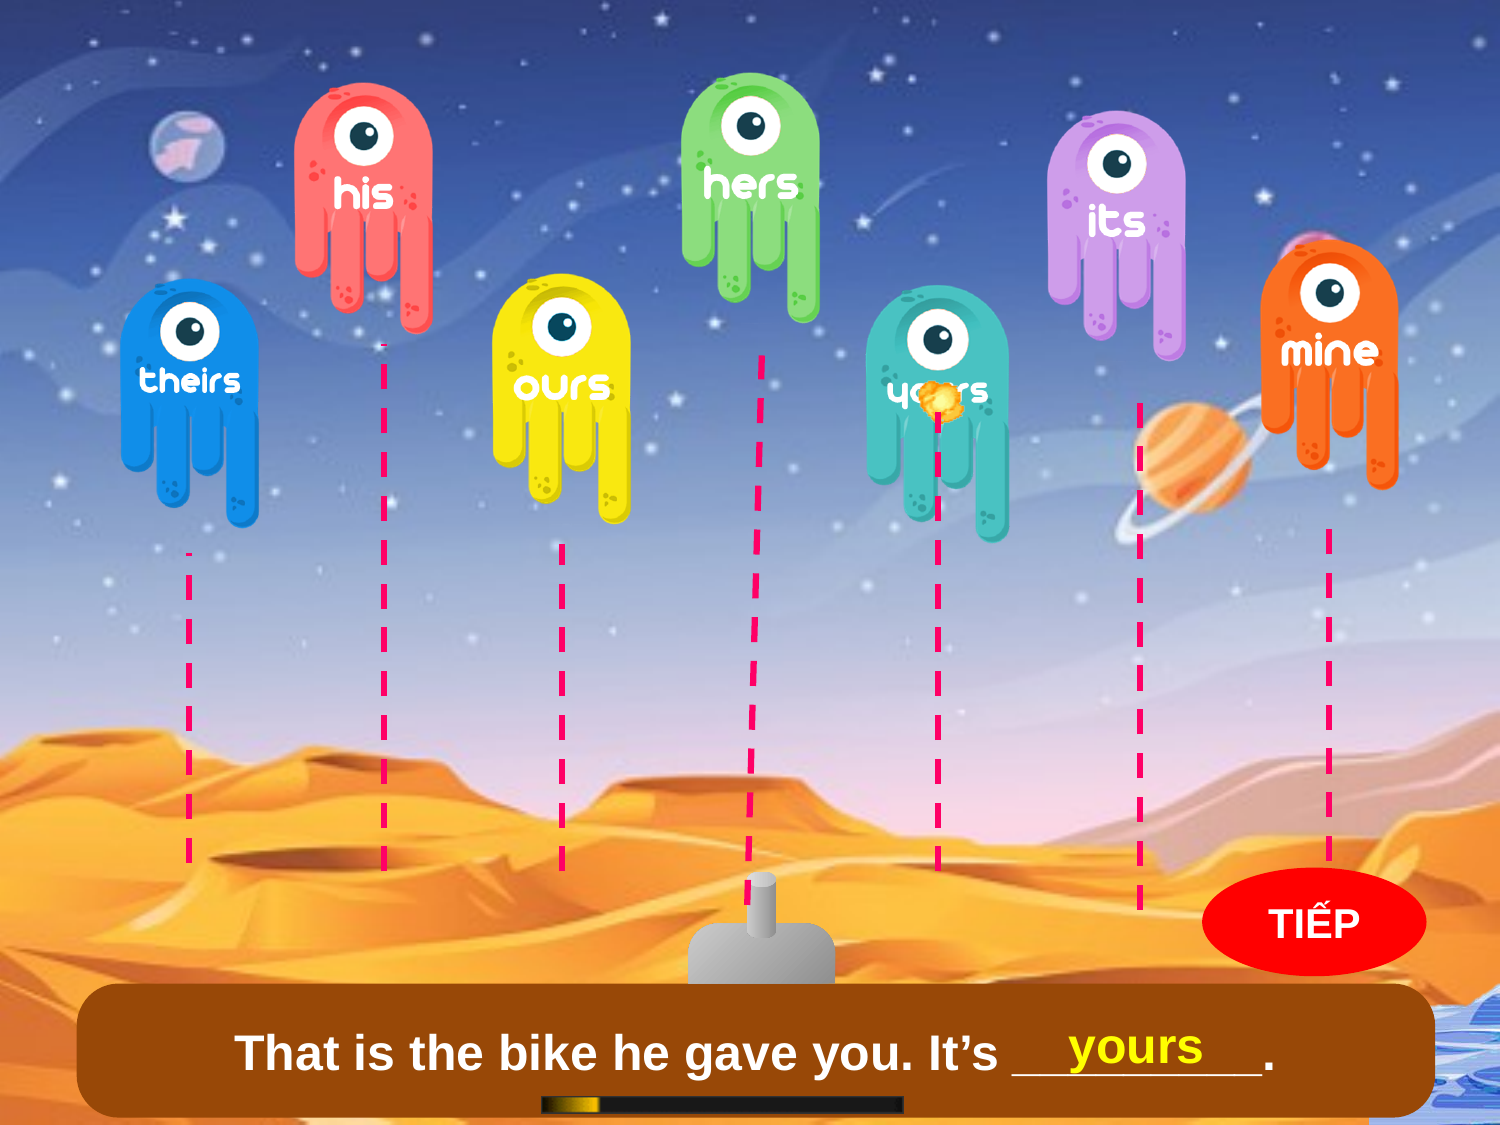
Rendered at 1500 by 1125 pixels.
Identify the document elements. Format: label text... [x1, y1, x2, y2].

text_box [1201, 867, 1427, 977]
text_box yours [1039, 1006, 1234, 1082]
text_box That is the bike he gave you. It’s _________. [74, 981, 1363, 1120]
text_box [688, 871, 836, 984]
picture [0, 0, 1500, 1125]
